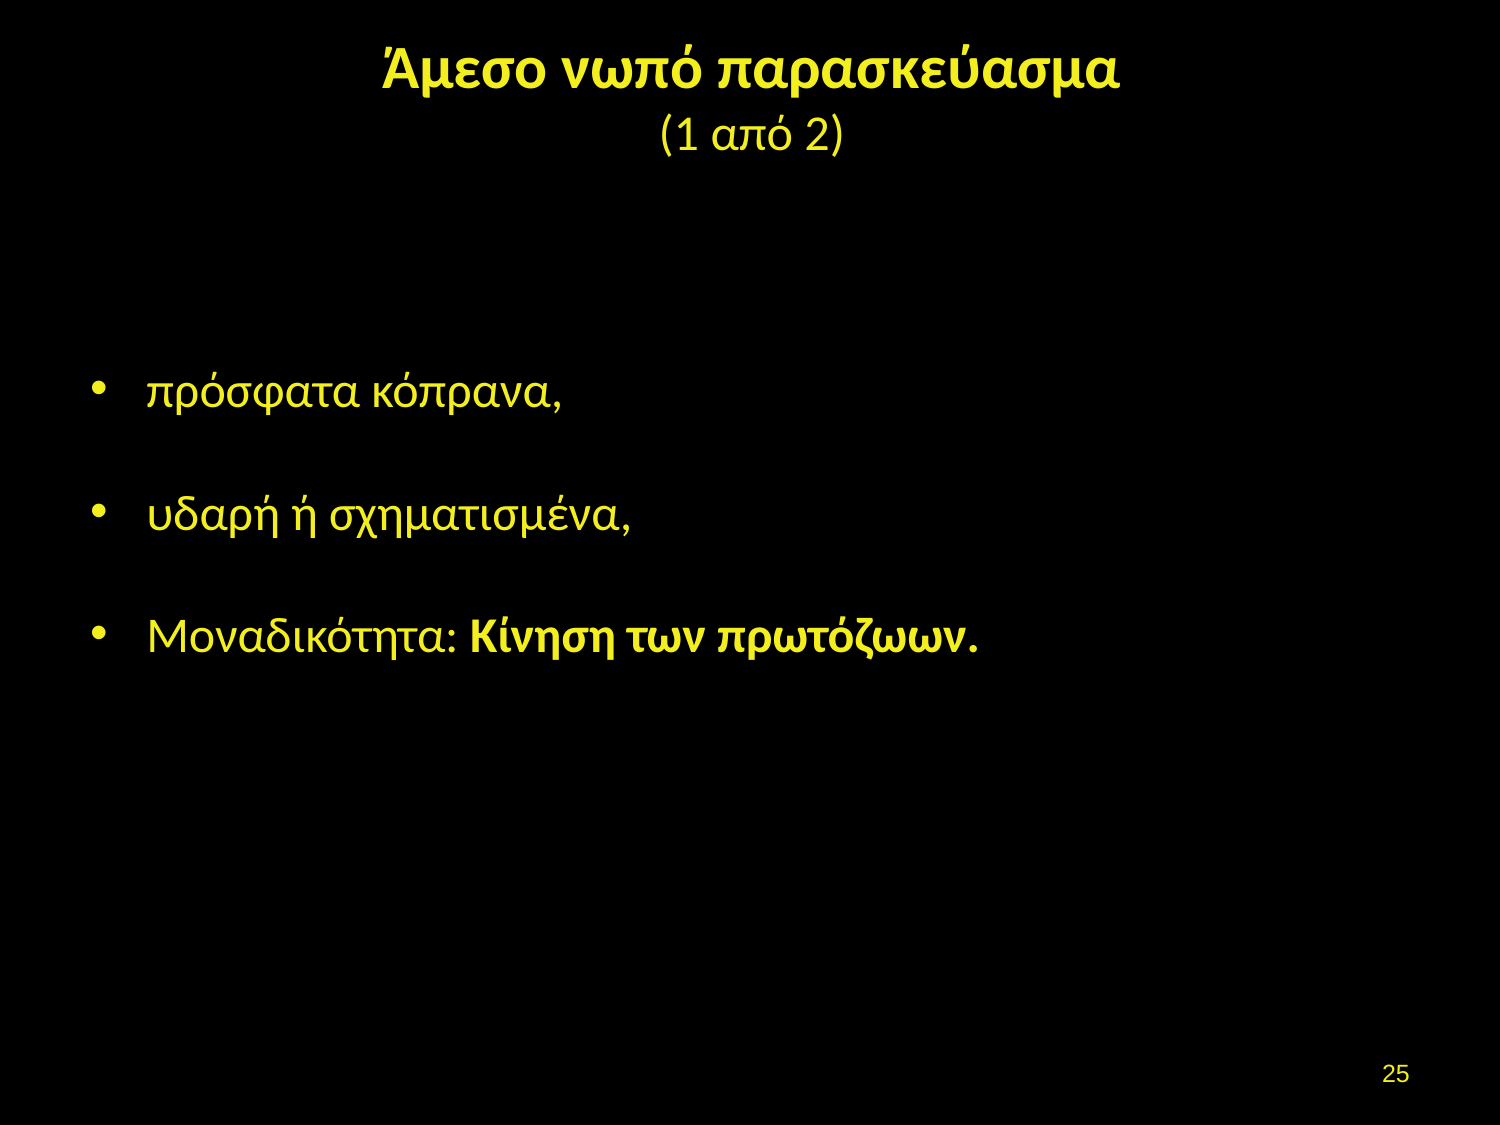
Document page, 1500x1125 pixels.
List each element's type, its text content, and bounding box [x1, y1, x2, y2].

title Άμεσο νωπό παρασκεύασμα (1 από 2) [76, 19, 1427, 169]
list πρόσφατα κόπρανα, υδαρή ή σχηματισμένα, Μοναδικότητα: Κίνηση των πρωτόζωων. [75, 350, 1425, 870]
slide_number 24 [1074, 1042, 1425, 1103]
